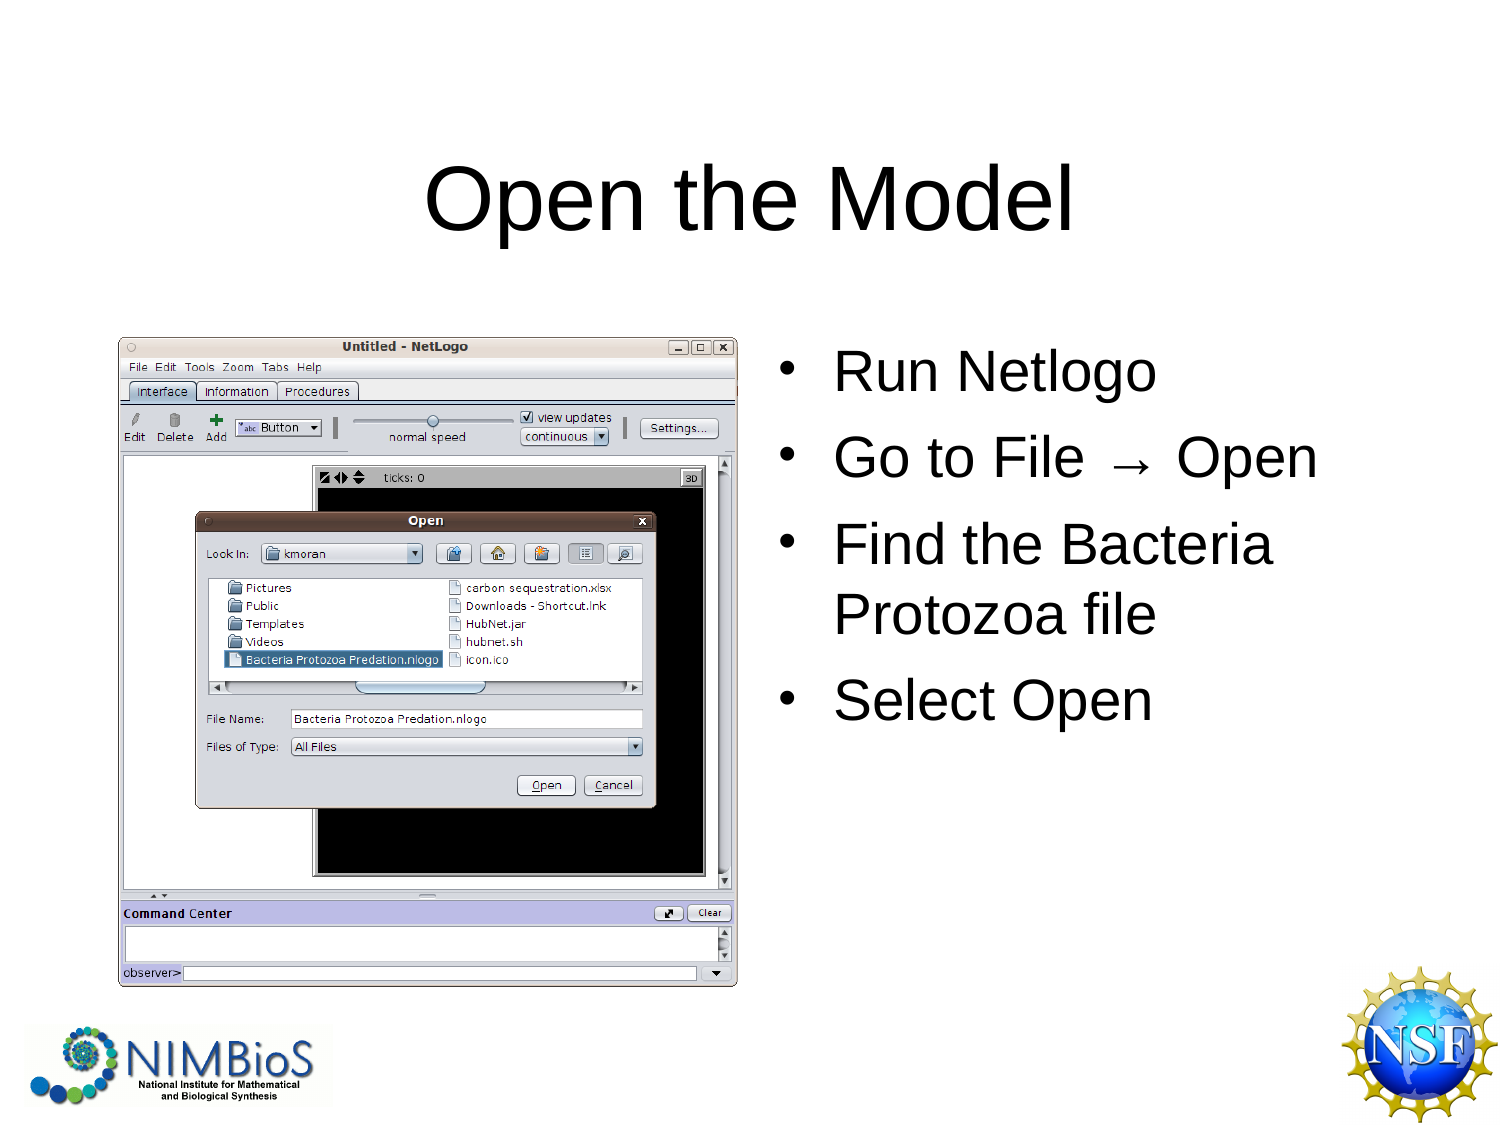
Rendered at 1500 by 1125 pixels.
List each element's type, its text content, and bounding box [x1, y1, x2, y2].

list Run Netlogo Go to File → Open Find the Bacteria Protozoa file Select Open [761, 324, 1388, 1000]
picture [1339, 963, 1500, 1125]
title Open the Model [112, 75, 1388, 312]
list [112, 336, 738, 988]
picture [24, 1024, 333, 1107]
